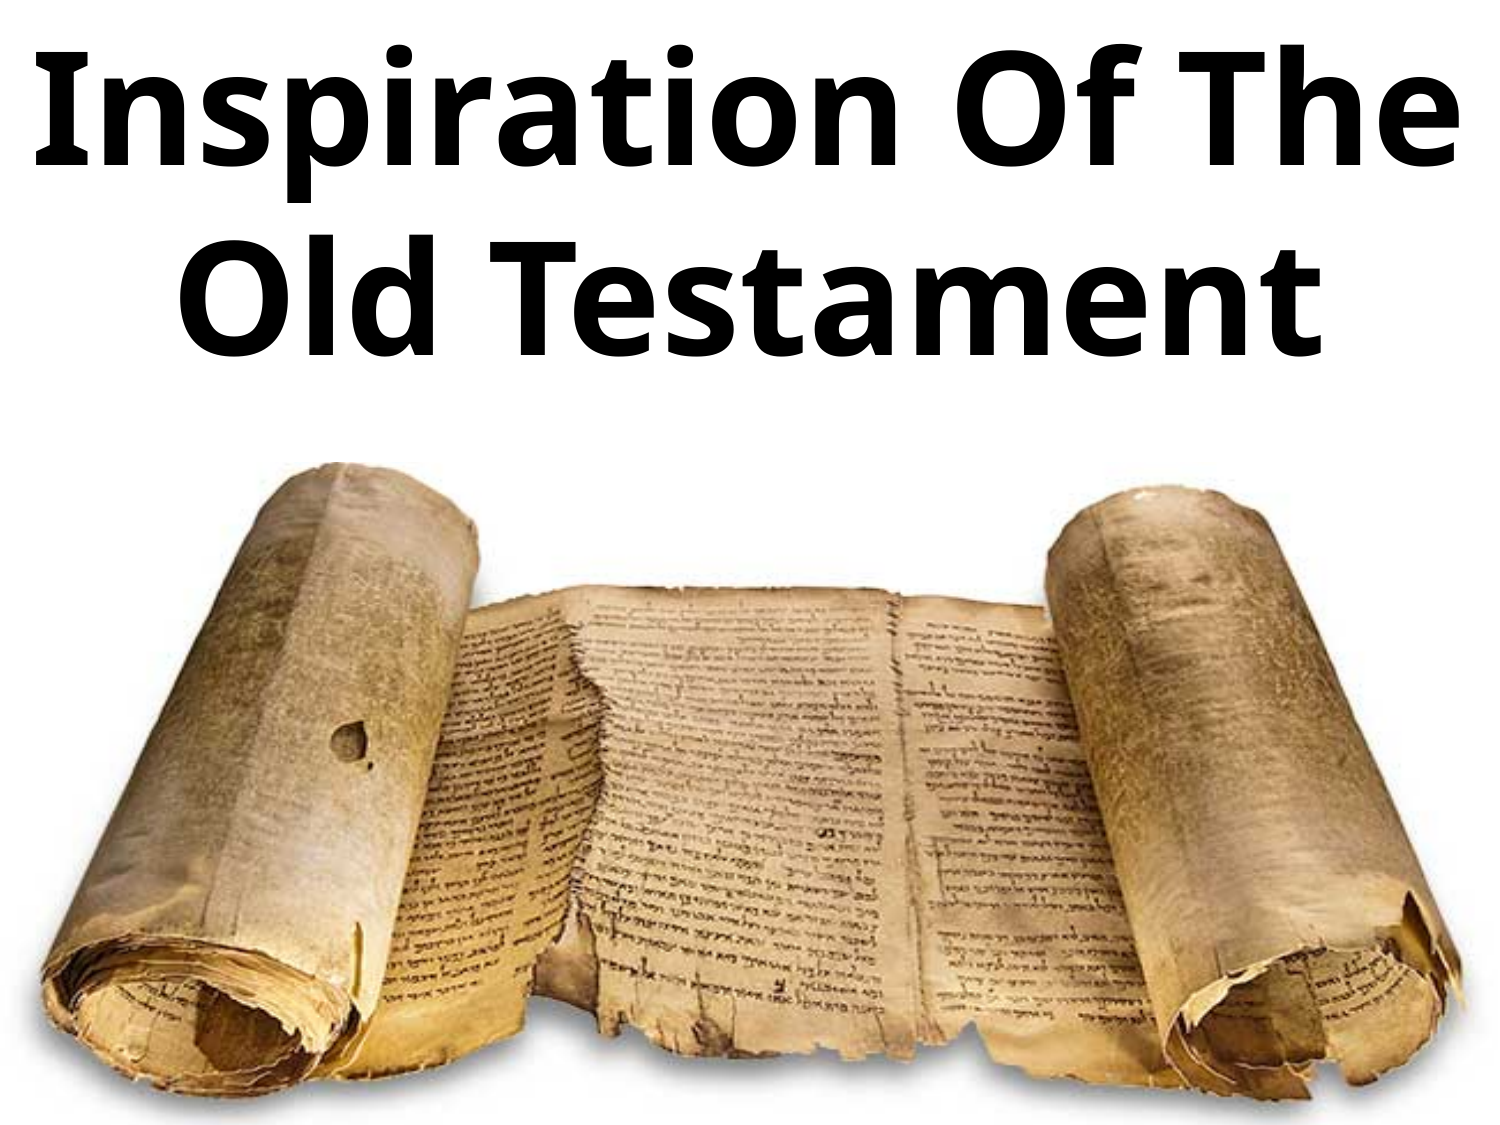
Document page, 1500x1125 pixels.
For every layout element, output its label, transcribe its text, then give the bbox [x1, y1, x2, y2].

text_box Inspiration Of The Old Testament [0, 0, 1498, 395]
picture [0, 462, 1499, 1125]
